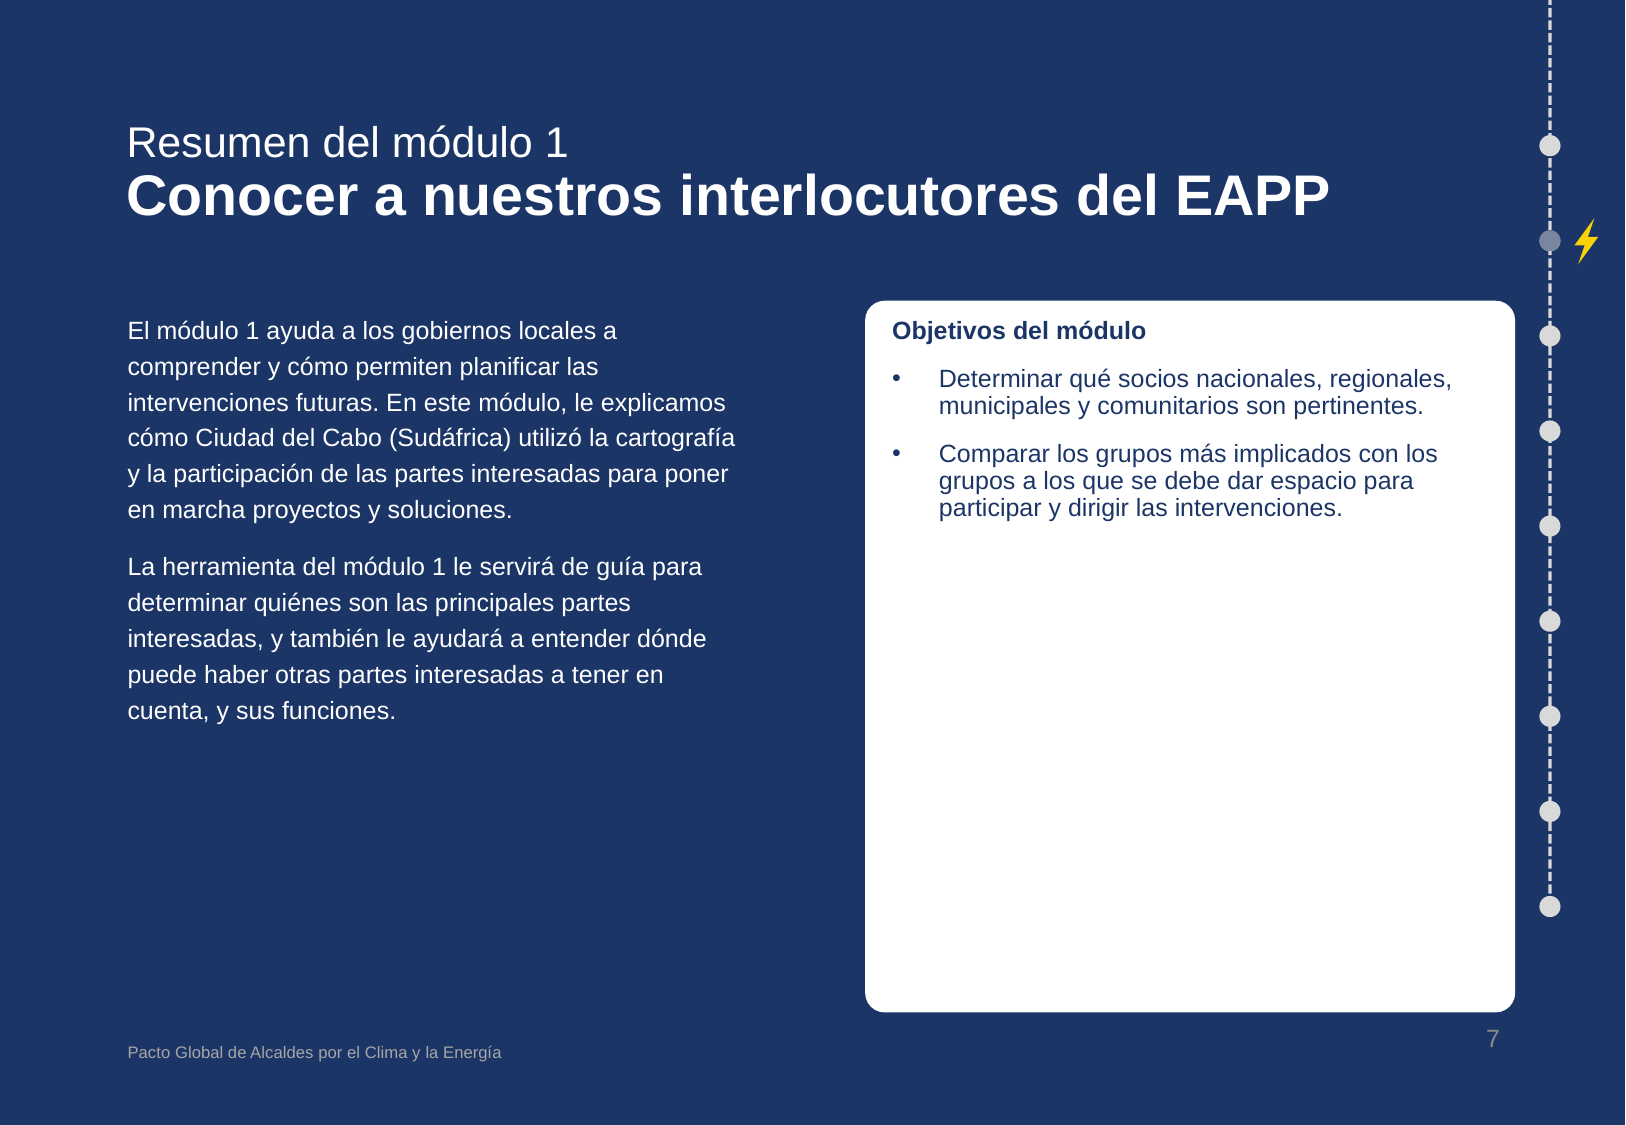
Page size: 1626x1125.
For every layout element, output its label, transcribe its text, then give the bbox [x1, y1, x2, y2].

slide_number 7 [1437, 1014, 1516, 1075]
list Objetivos del módulo Determinar qué socios nacionales, regionales, municipales y comunitarios son pertinentes. Comparar los grupos más implicados con los grupos a los que se debe dar espacio para participar y dirigir las intervenciones. [862, 300, 1513, 1040]
title Resumen del módulo 1 Conocer a nuestros interlocutores del EAPP [111, 112, 1513, 275]
list El módulo 1 ayuda a los gobiernos locales a comprender y cómo permiten planificar las intervenciones futuras. En este módulo, le explicamos cómo Ciudad del Cabo (Sudáfrica) utilizó la cartografía y la participación de las partes interesadas para poner en marcha proyectos y soluciones. La herramienta del módulo 1 le servirá de guía para determinar quiénes son las principales partes interesadas, y también le ayudará a entender dónde puede haber otras partes interesadas a tener en cuenta, y sus funciones. [112, 300, 763, 1014]
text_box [1574, 218, 1599, 265]
text_box [1538, 228, 1562, 253]
